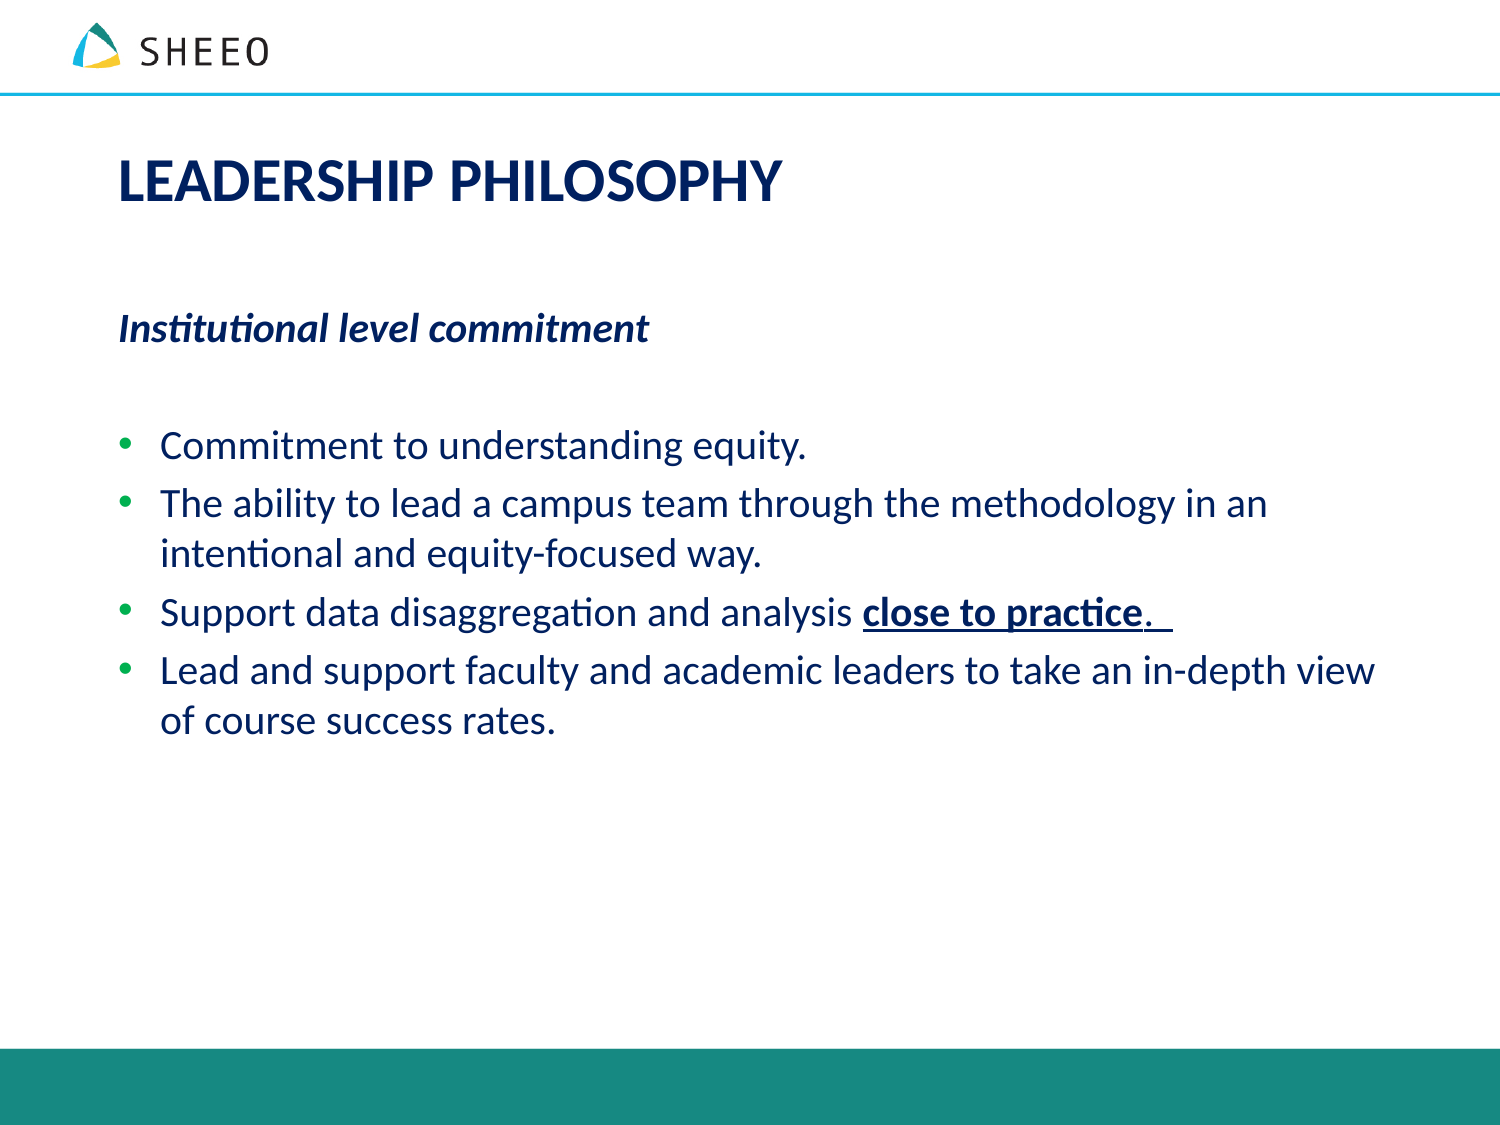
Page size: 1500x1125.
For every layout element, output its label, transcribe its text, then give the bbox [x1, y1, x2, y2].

picture [0, 0, 1500, 1125]
list Institutional level commitment Commitment to understanding equity. The ability to lead a campus team through the methodology in an intentional and equity-focused way. Support data disaggregation and analysis close to practice. Lead and support faculty and academic leaders to take an in-depth view of course success rates. [103, 293, 1421, 961]
title LEADERSHIP PHILOSOPHY [103, 108, 1397, 222]
